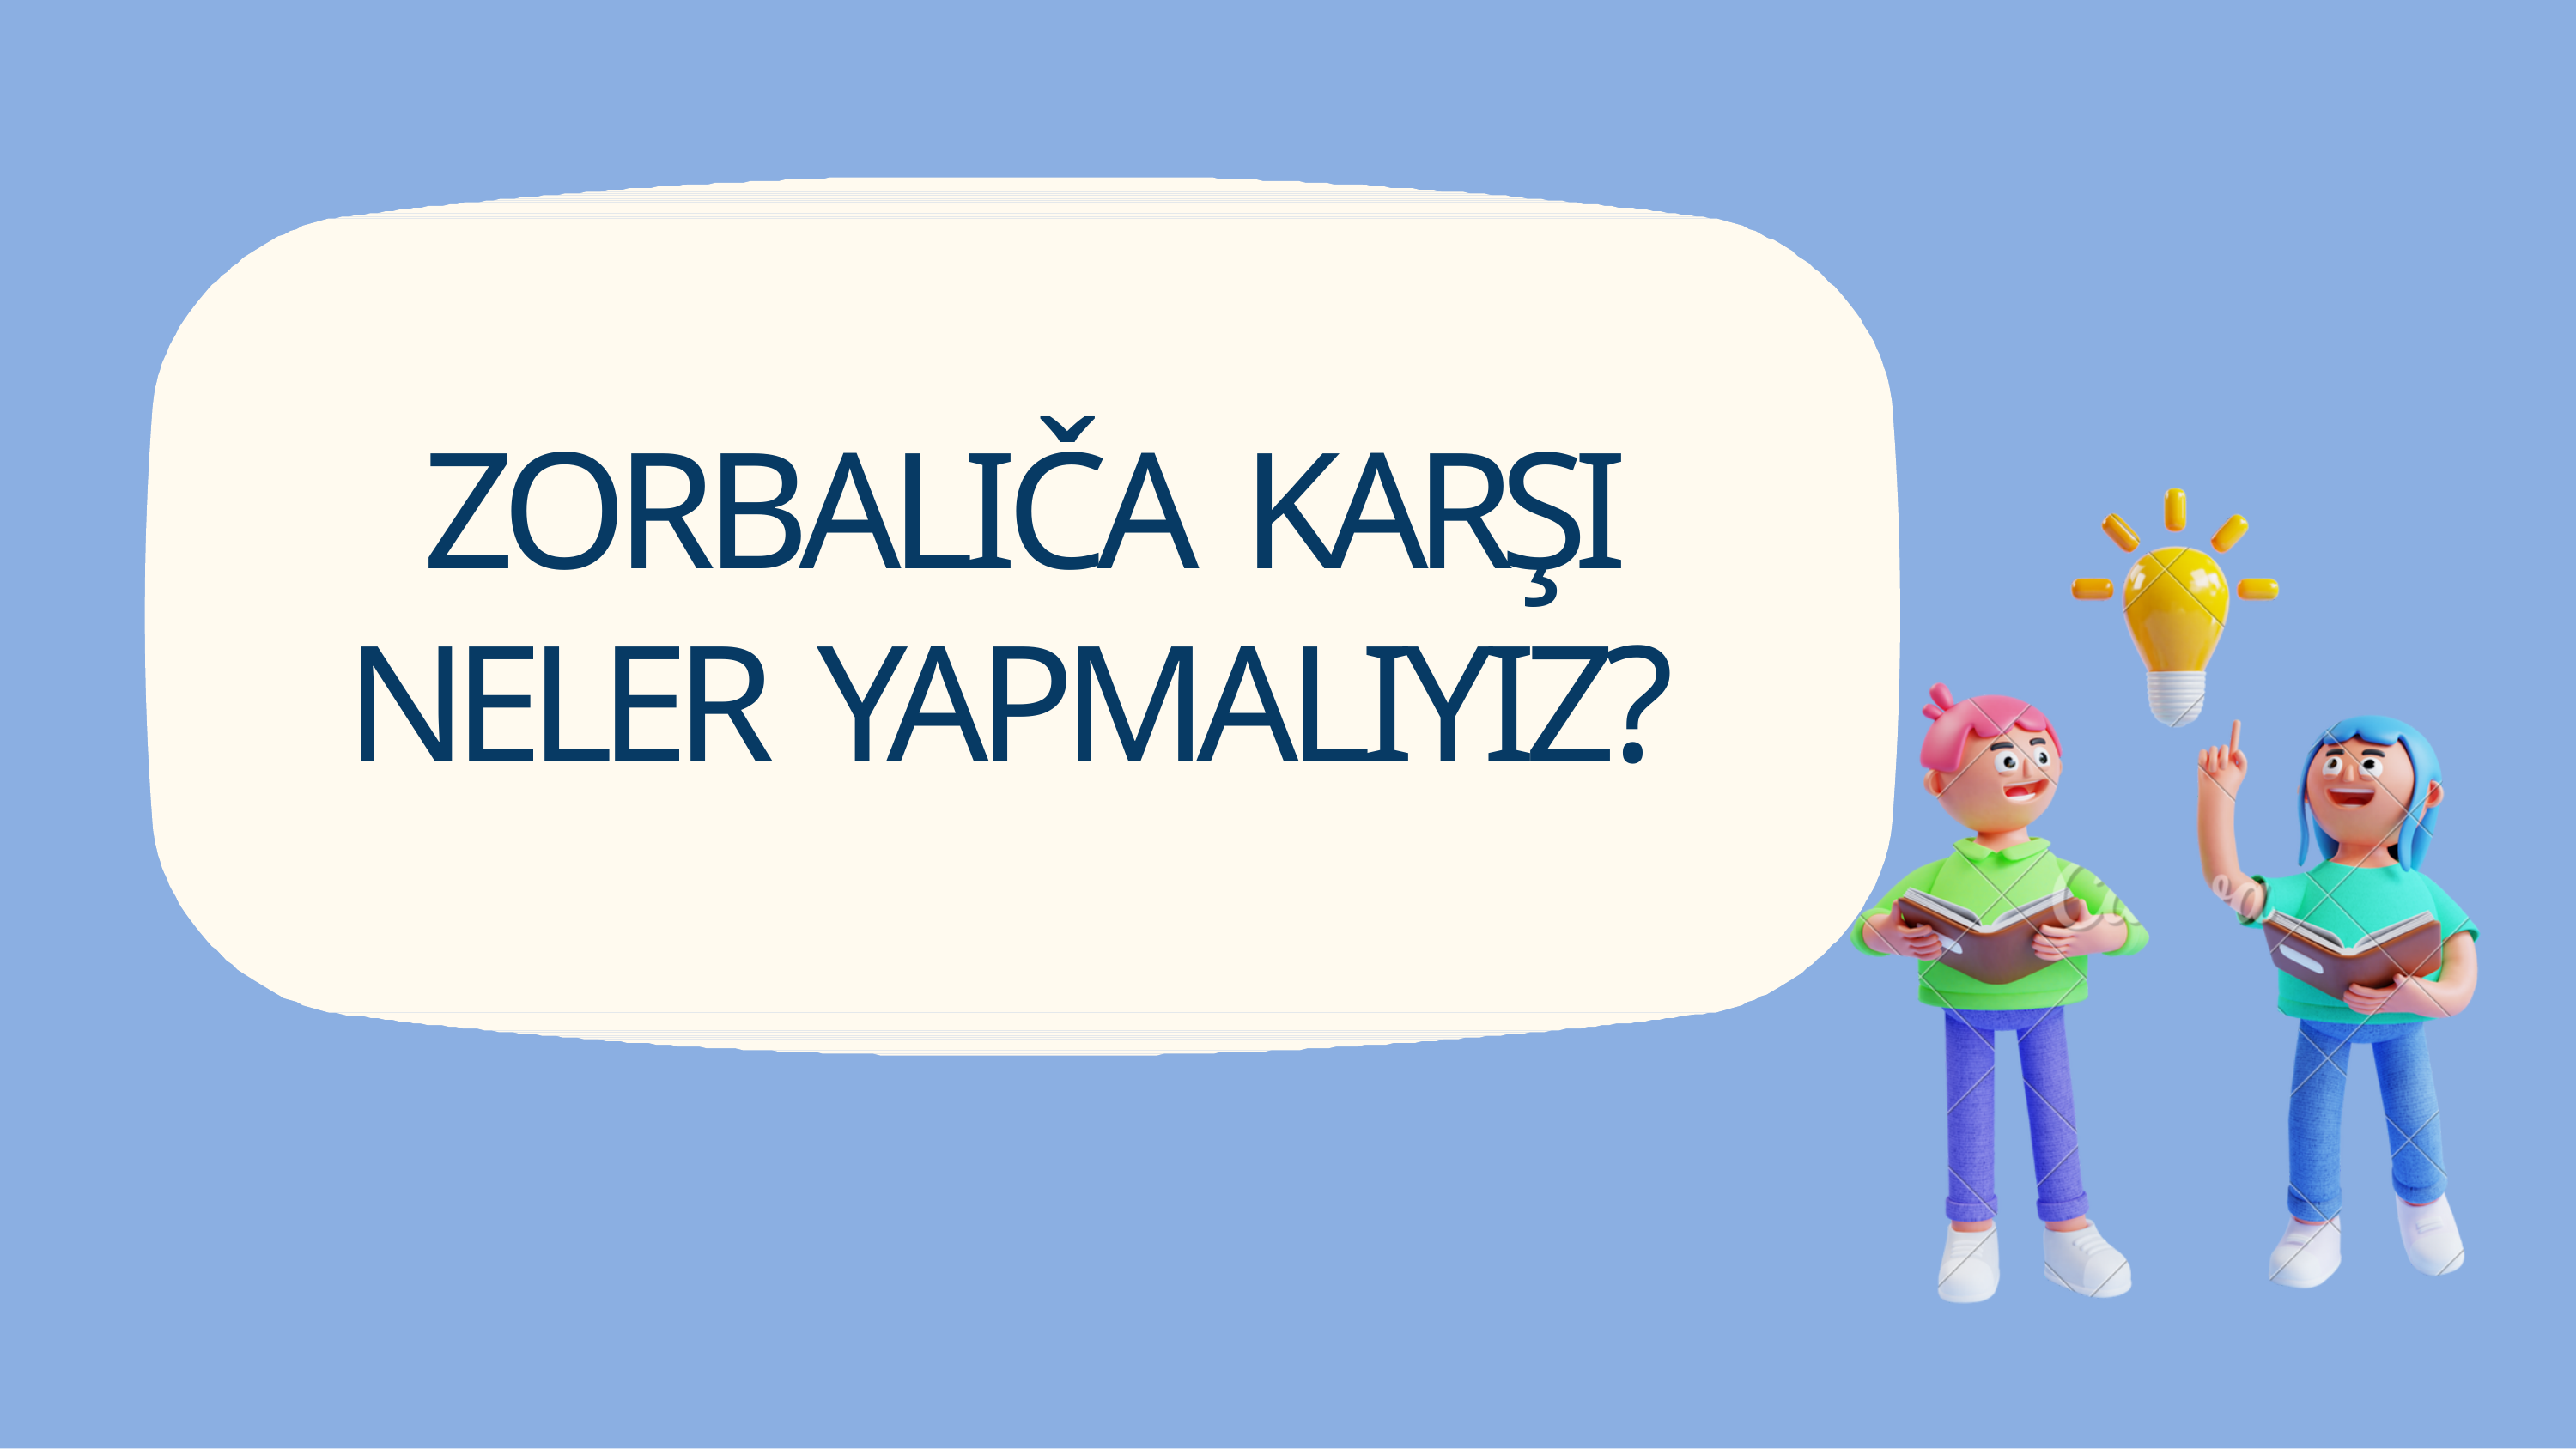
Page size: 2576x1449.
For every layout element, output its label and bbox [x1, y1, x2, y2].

text_box [144, 177, 2482, 1304]
